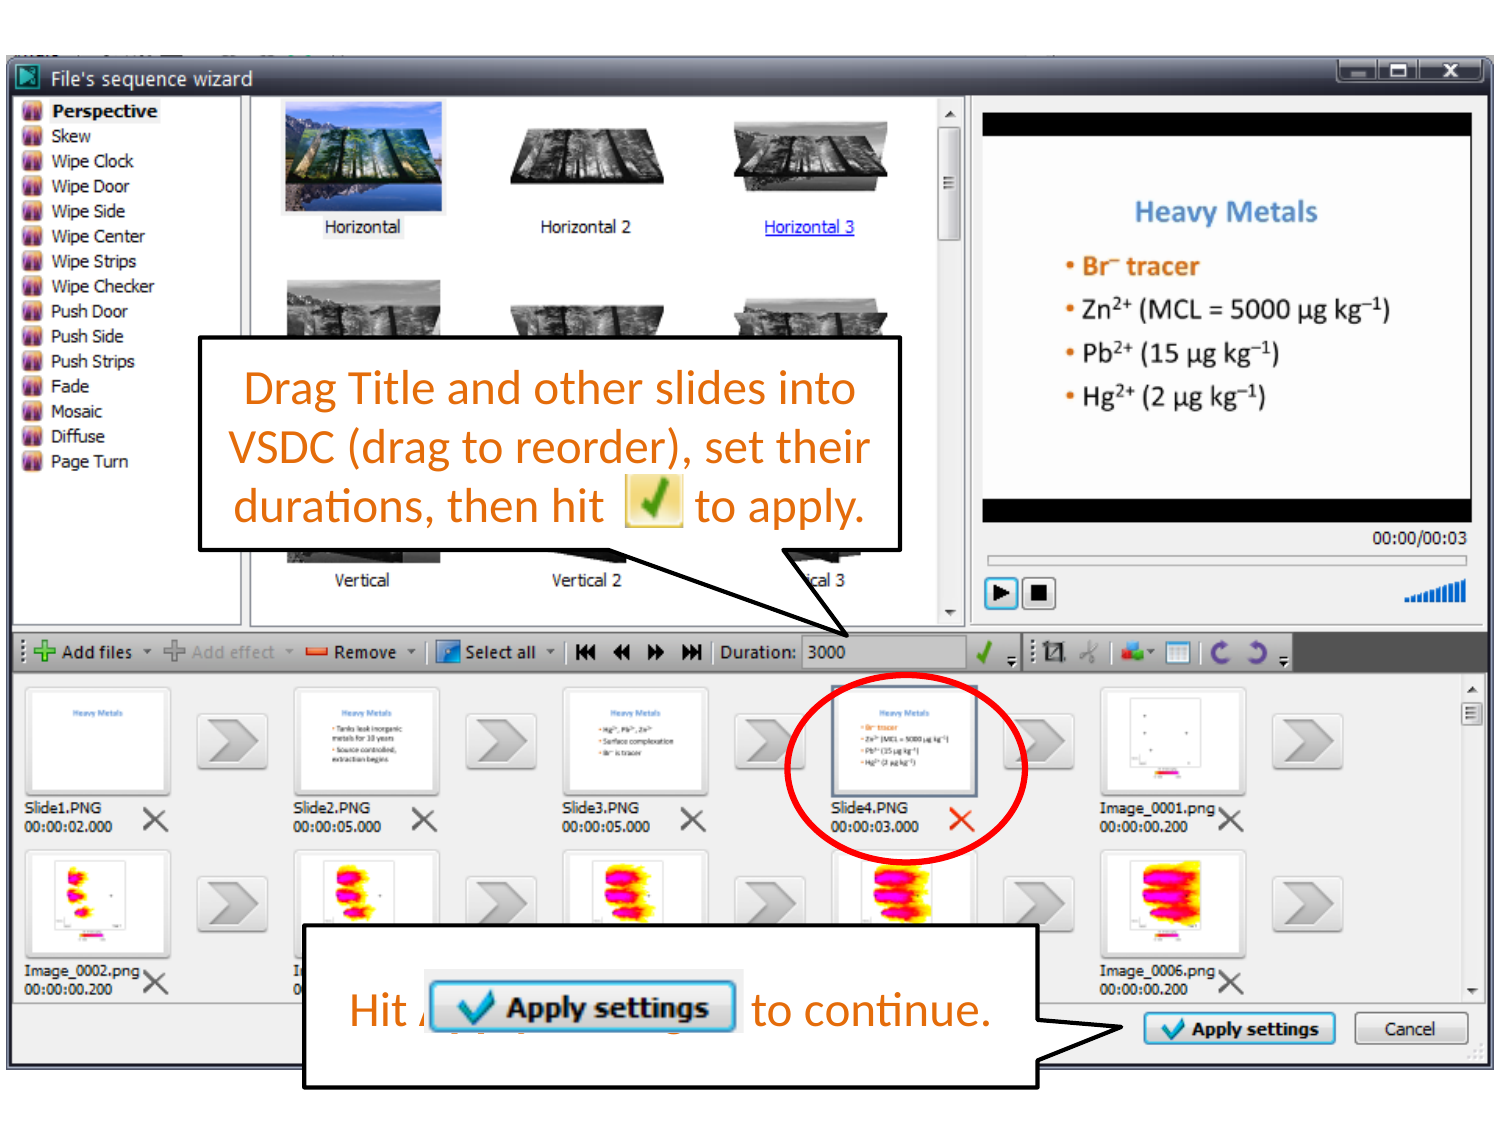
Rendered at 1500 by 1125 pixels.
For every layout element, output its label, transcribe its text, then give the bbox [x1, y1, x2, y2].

picture [5, 55, 1494, 1070]
text_box Hit Apply settings to continue. [302, 1077, 1040, 1090]
